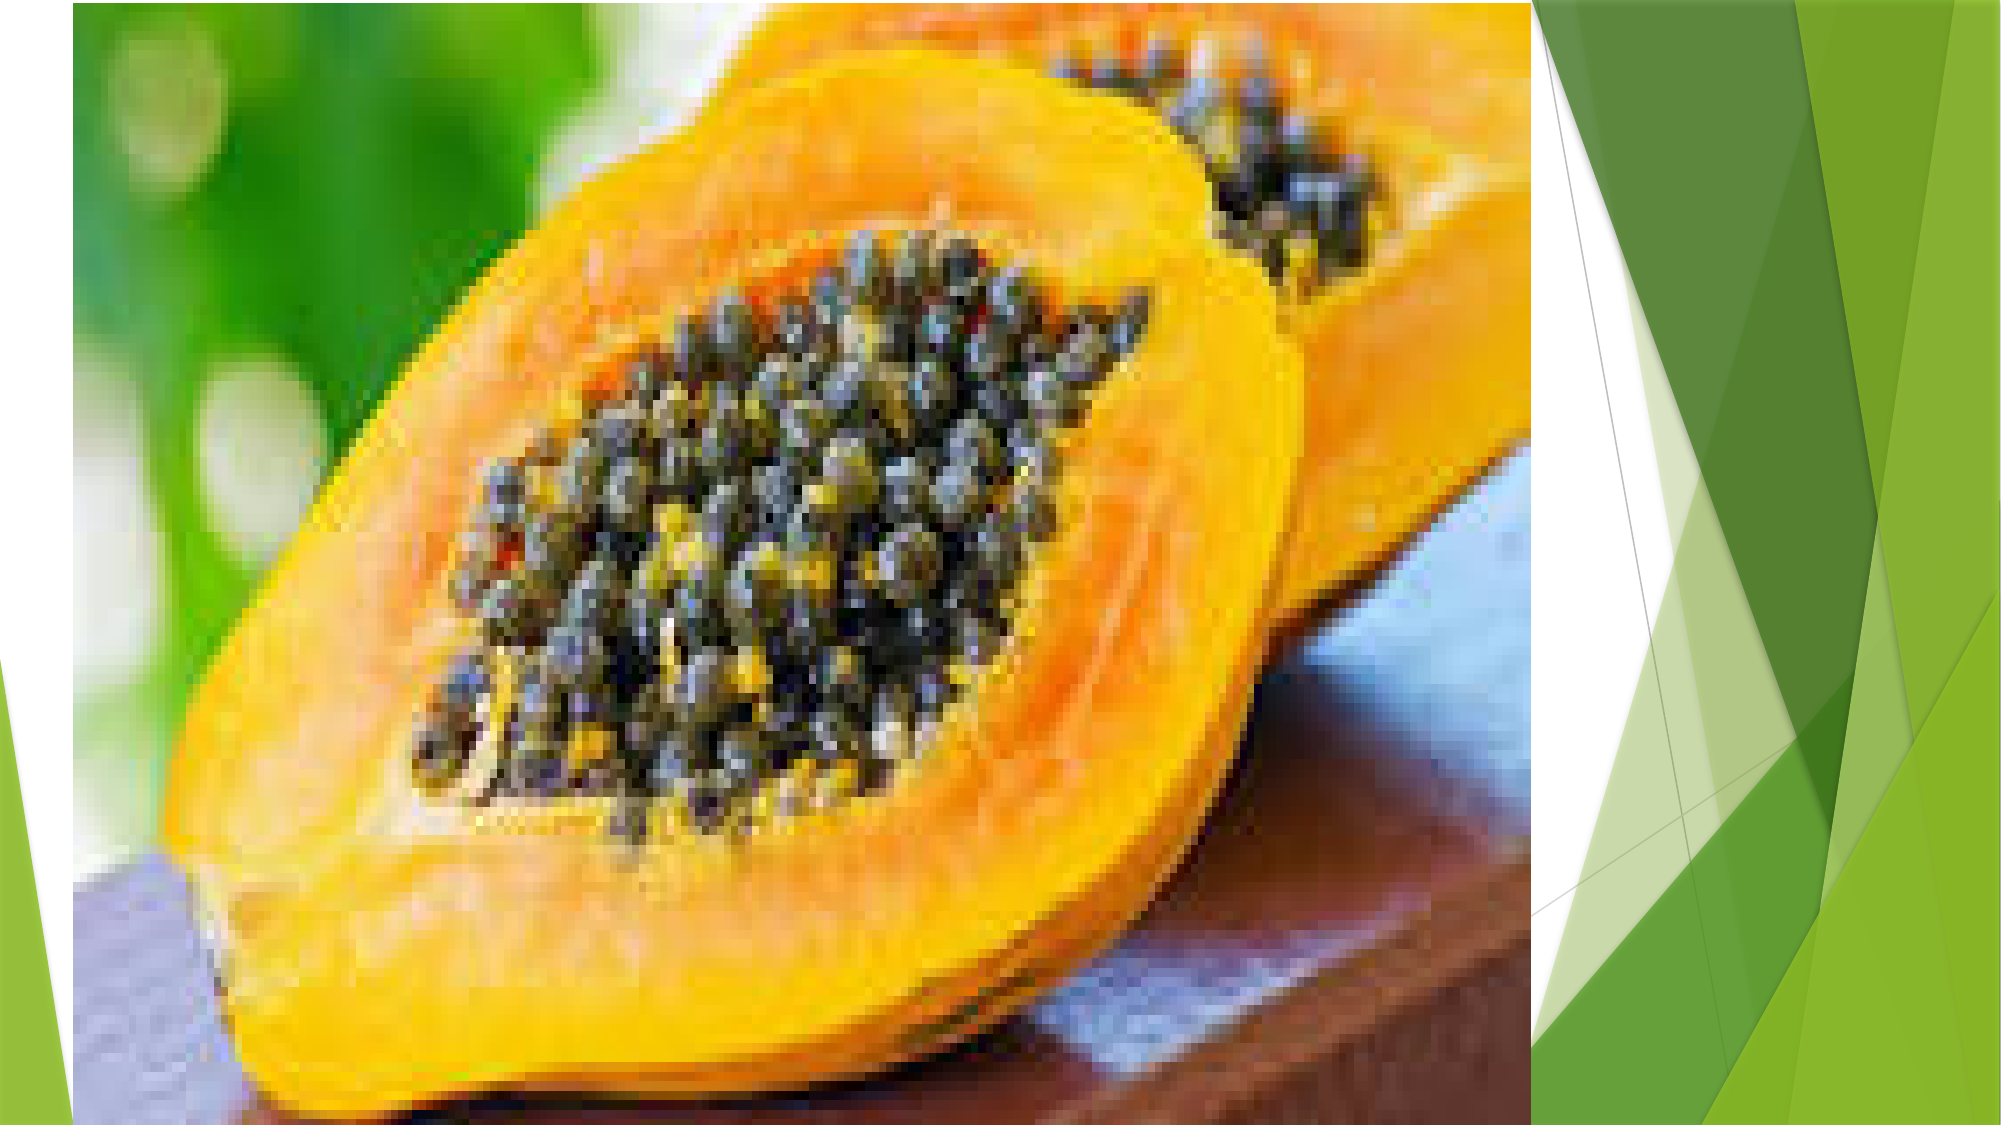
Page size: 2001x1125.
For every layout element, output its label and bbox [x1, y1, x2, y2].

picture [72, 2, 1531, 1125]
